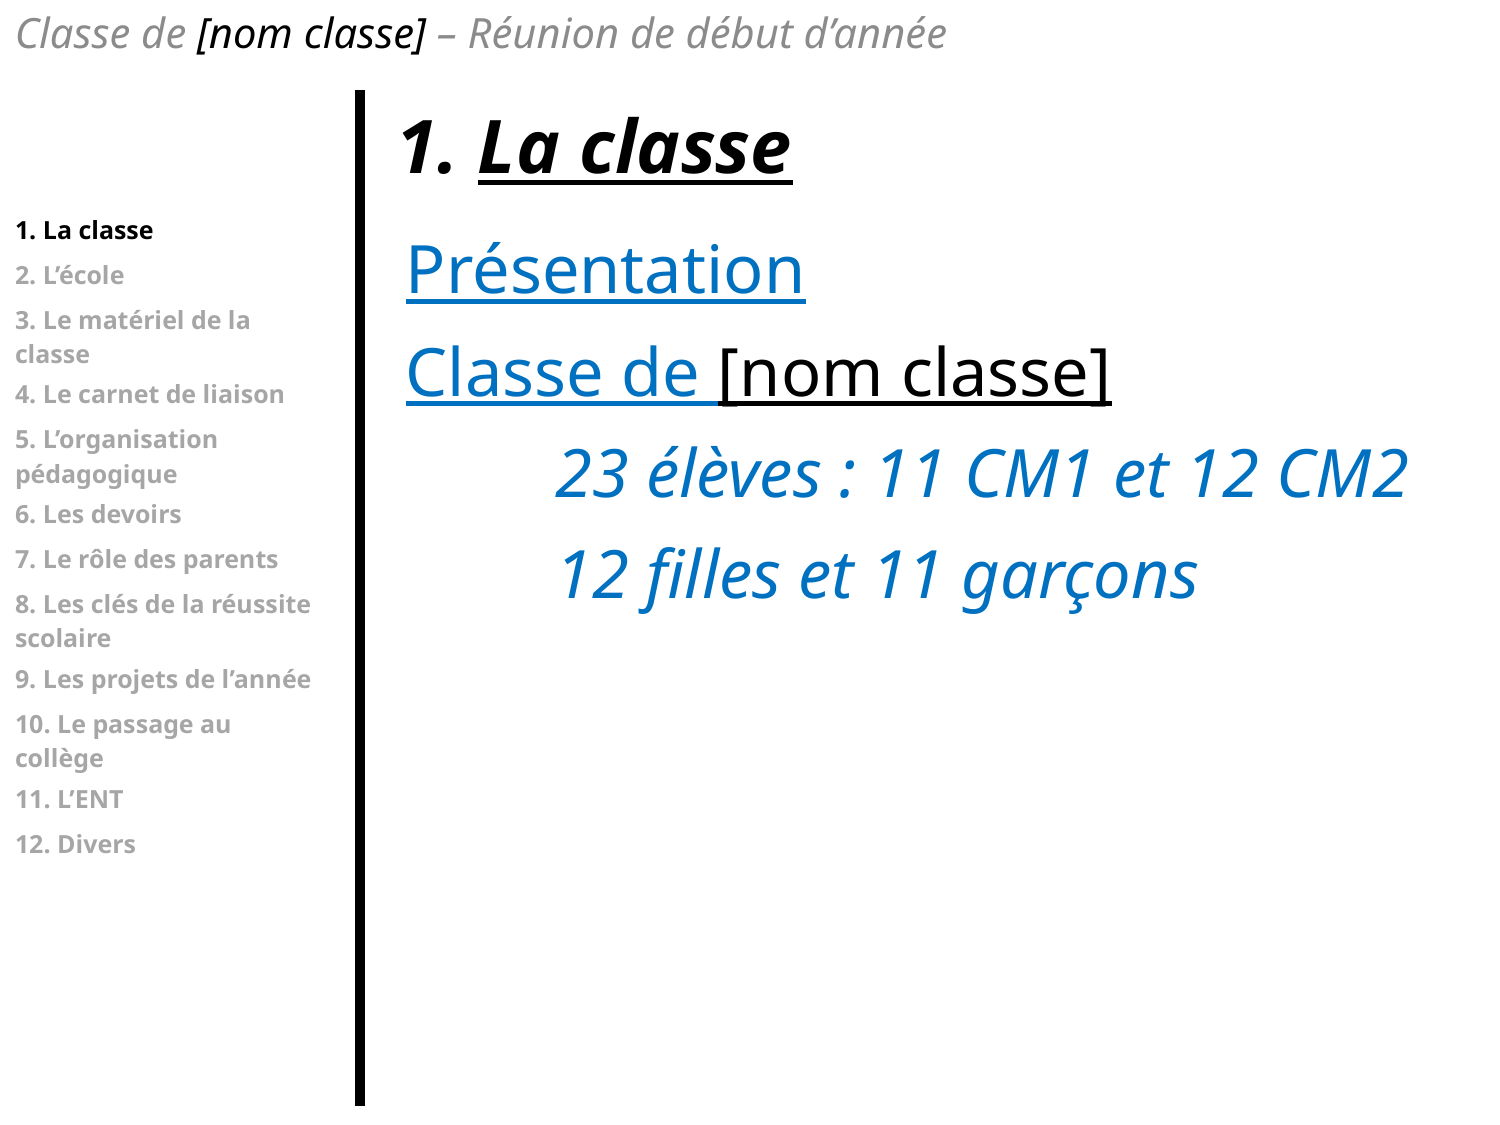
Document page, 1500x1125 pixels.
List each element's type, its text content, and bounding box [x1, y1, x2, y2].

text_box Classe de [nom classe] – Réunion de début d’année [0, 0, 963, 72]
table_cell 2. L’école [0, 250, 338, 295]
table_cell 4. Le carnet de liaison [0, 370, 338, 415]
table_cell 7. Le rôle des parents [0, 535, 338, 580]
table_cell 11. L’ENT [0, 775, 338, 820]
table_cell 3. Le matériel de la classe [0, 295, 338, 370]
table_cell 8. Les clés de la réussite scolaire [0, 580, 338, 655]
table_cell 9. Les projets de l’année [0, 655, 338, 700]
text_box 1. La classe [382, 92, 1500, 197]
text_box 23 élèves : 11 CM1 et 12 CM2 [391, 423, 1500, 519]
table_cell 6. Les devoirs [0, 490, 338, 535]
table_cell 10. Le passage au collège [0, 700, 338, 775]
text_box 12 filles et 11 garçons [391, 524, 1500, 620]
table_cell 12. Divers [0, 820, 338, 865]
table_header 1. La classe [0, 205, 338, 250]
text_box Présentation [391, 219, 1500, 315]
table_cell 5. L’organisation pédagogique [0, 415, 338, 490]
text_box Classe de [nom classe] [391, 322, 1500, 417]
